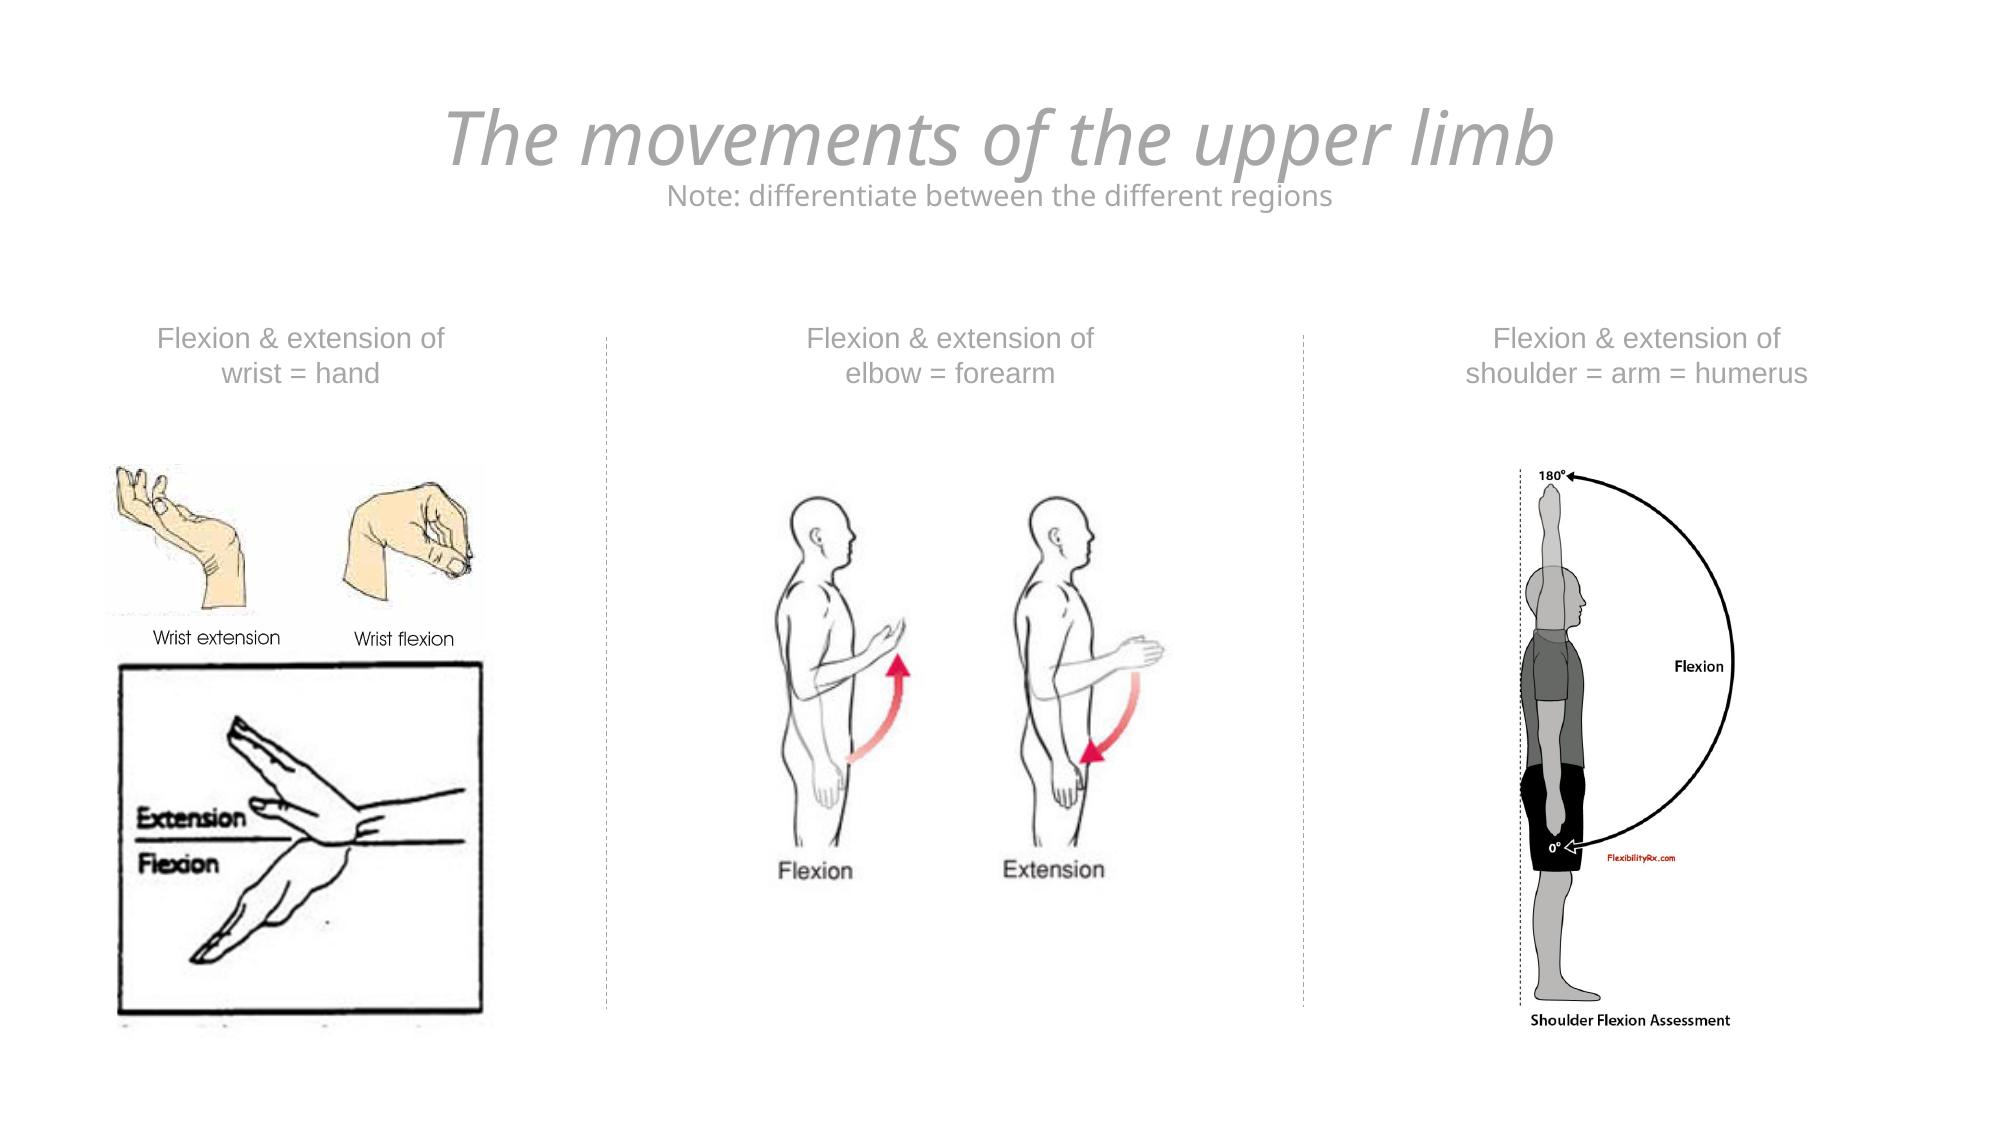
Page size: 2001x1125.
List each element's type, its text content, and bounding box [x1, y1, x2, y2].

text_box Flexion & extension of wrist = hand [107, 311, 496, 397]
text_box Flexion & extension of shoulder = arm = humerus [1443, 311, 1832, 397]
title The movements of the upper limb Note: differentiate between the different regions [137, 73, 1863, 241]
picture [1501, 456, 1755, 1034]
picture [727, 467, 1174, 894]
picture [105, 464, 523, 1038]
text_box Flexion & extension of elbow = forearm [756, 311, 1145, 397]
